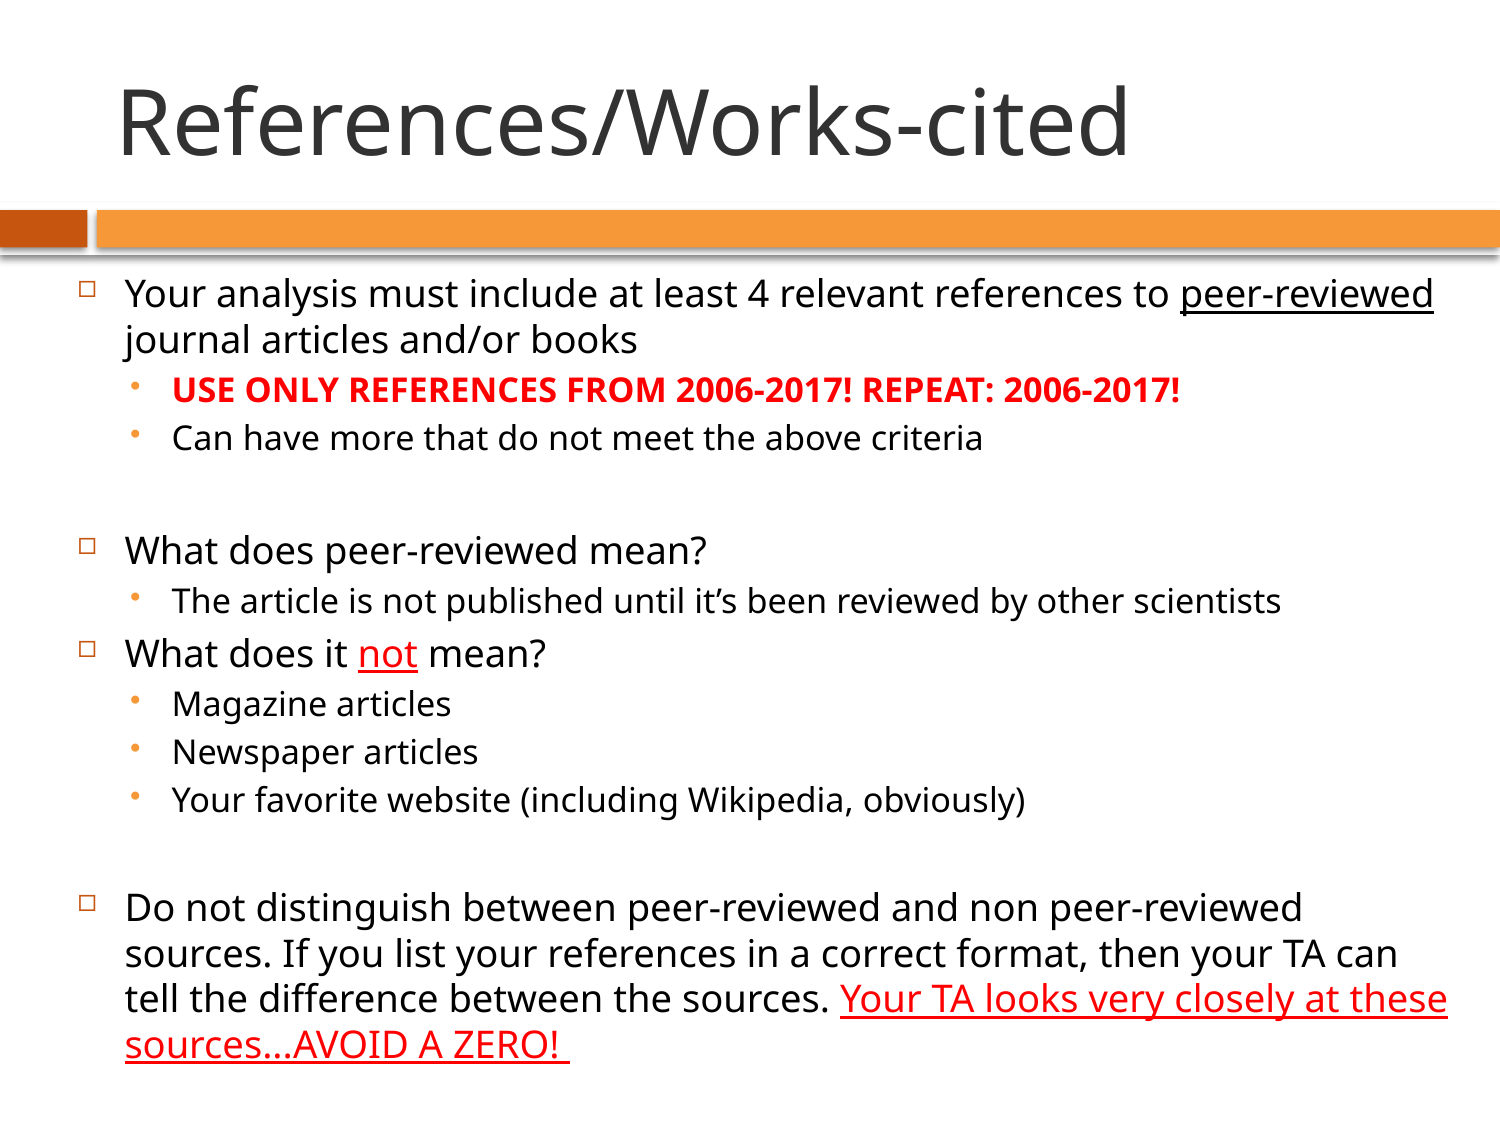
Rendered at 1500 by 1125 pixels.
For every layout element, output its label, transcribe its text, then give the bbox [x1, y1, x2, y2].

title References/Works-cited [100, 37, 1438, 200]
list Your analysis must include at least 4 relevant references to peer-reviewed journal articles and/or books USE ONLY REFERENCES FROM 2006-2017! REPEAT: 2006-2017! Can have more that do not meet the above criteria What does peer-reviewed mean? The article is not published until it’s been reviewed by other scientists What does it not mean? Magazine articles Newspaper articles Your favorite website (including Wikipedia, obviously) Do not distinguish between peer-reviewed and non peer-reviewed sources. If you list your references in a correct format, then your TA can tell the difference between the sources. Your TA looks very closely at these sources...AVOID A ZERO! [62, 262, 1475, 1075]
